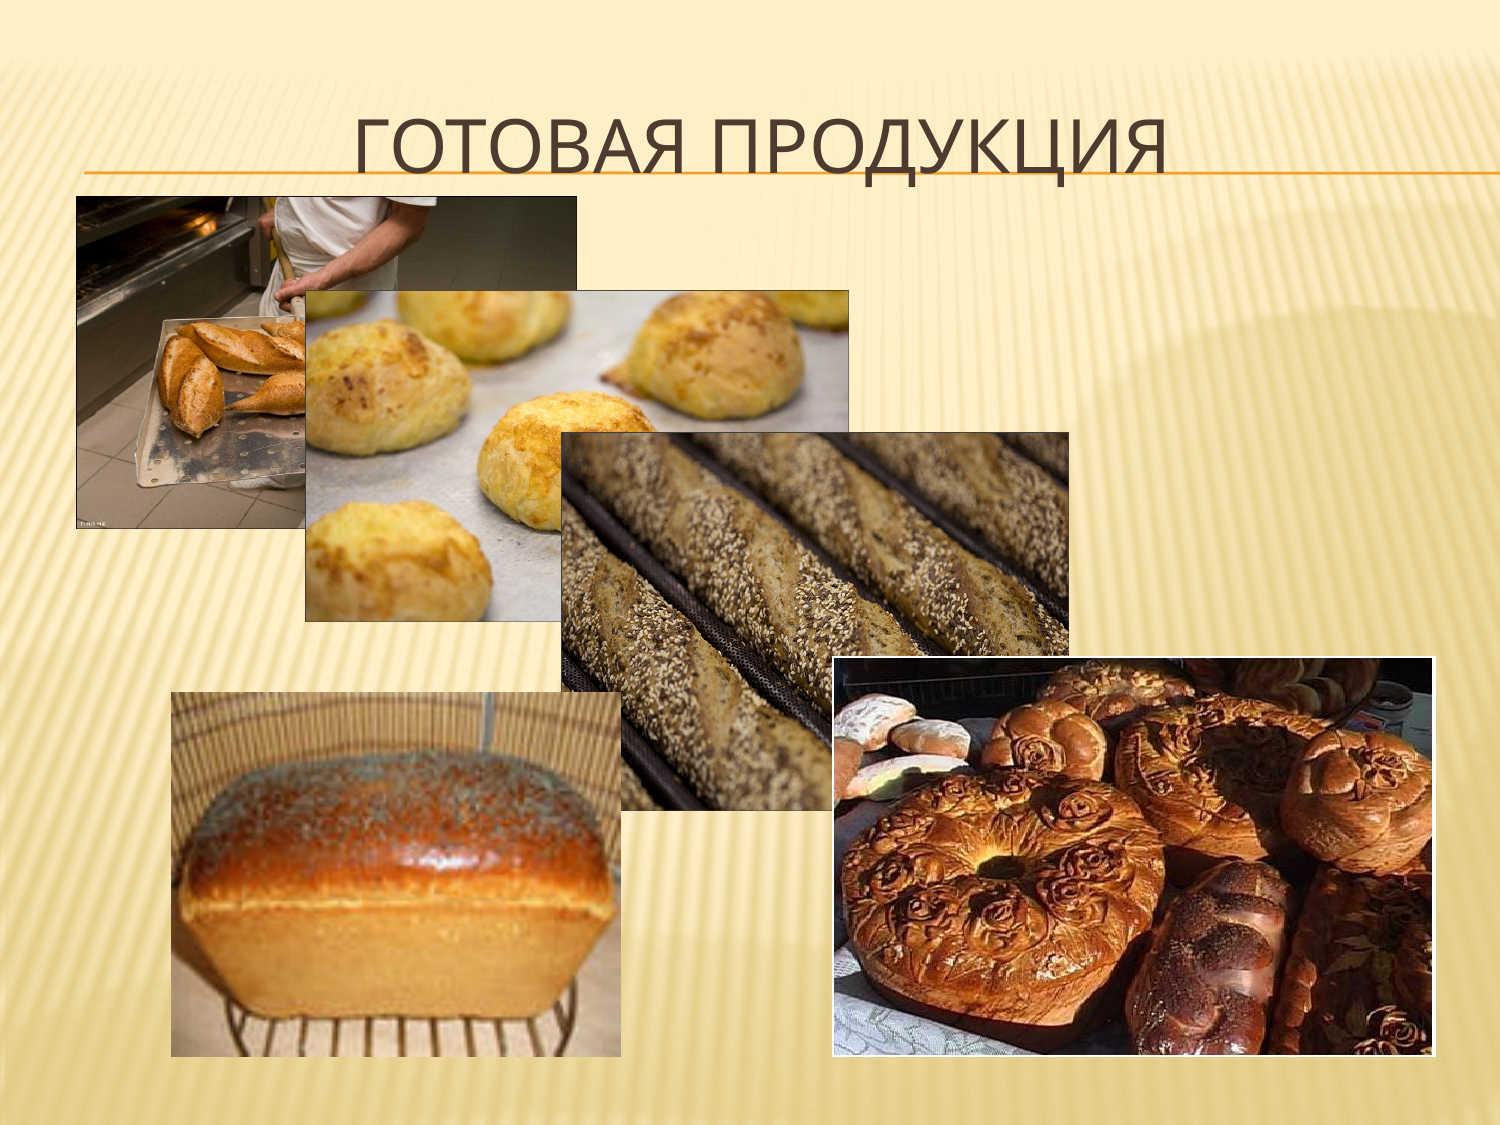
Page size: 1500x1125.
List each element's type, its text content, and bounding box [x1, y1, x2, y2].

title Готовая продукция [49, 75, 1475, 213]
picture [76, 195, 1436, 1057]
